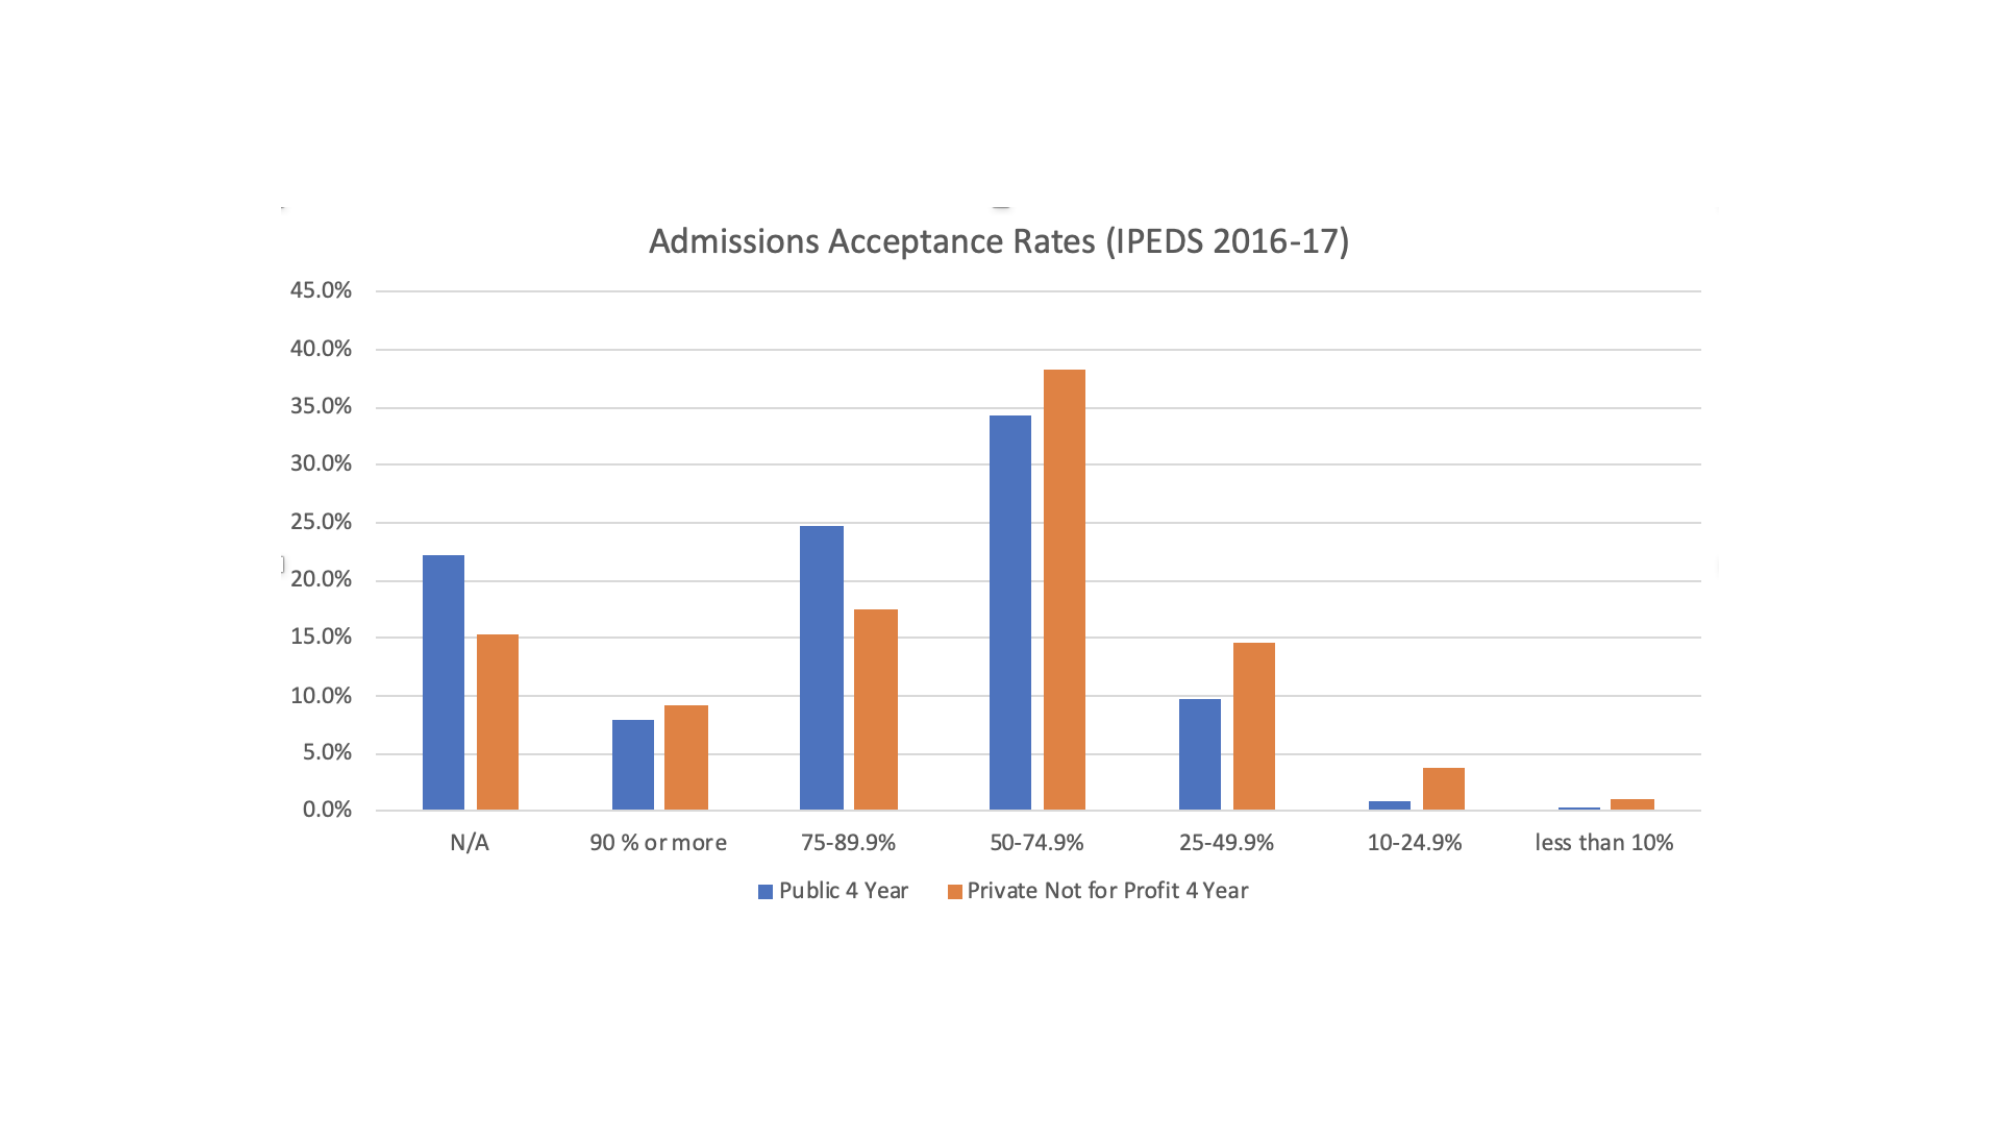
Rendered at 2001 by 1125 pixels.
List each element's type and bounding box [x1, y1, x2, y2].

picture [281, 207, 1719, 918]
